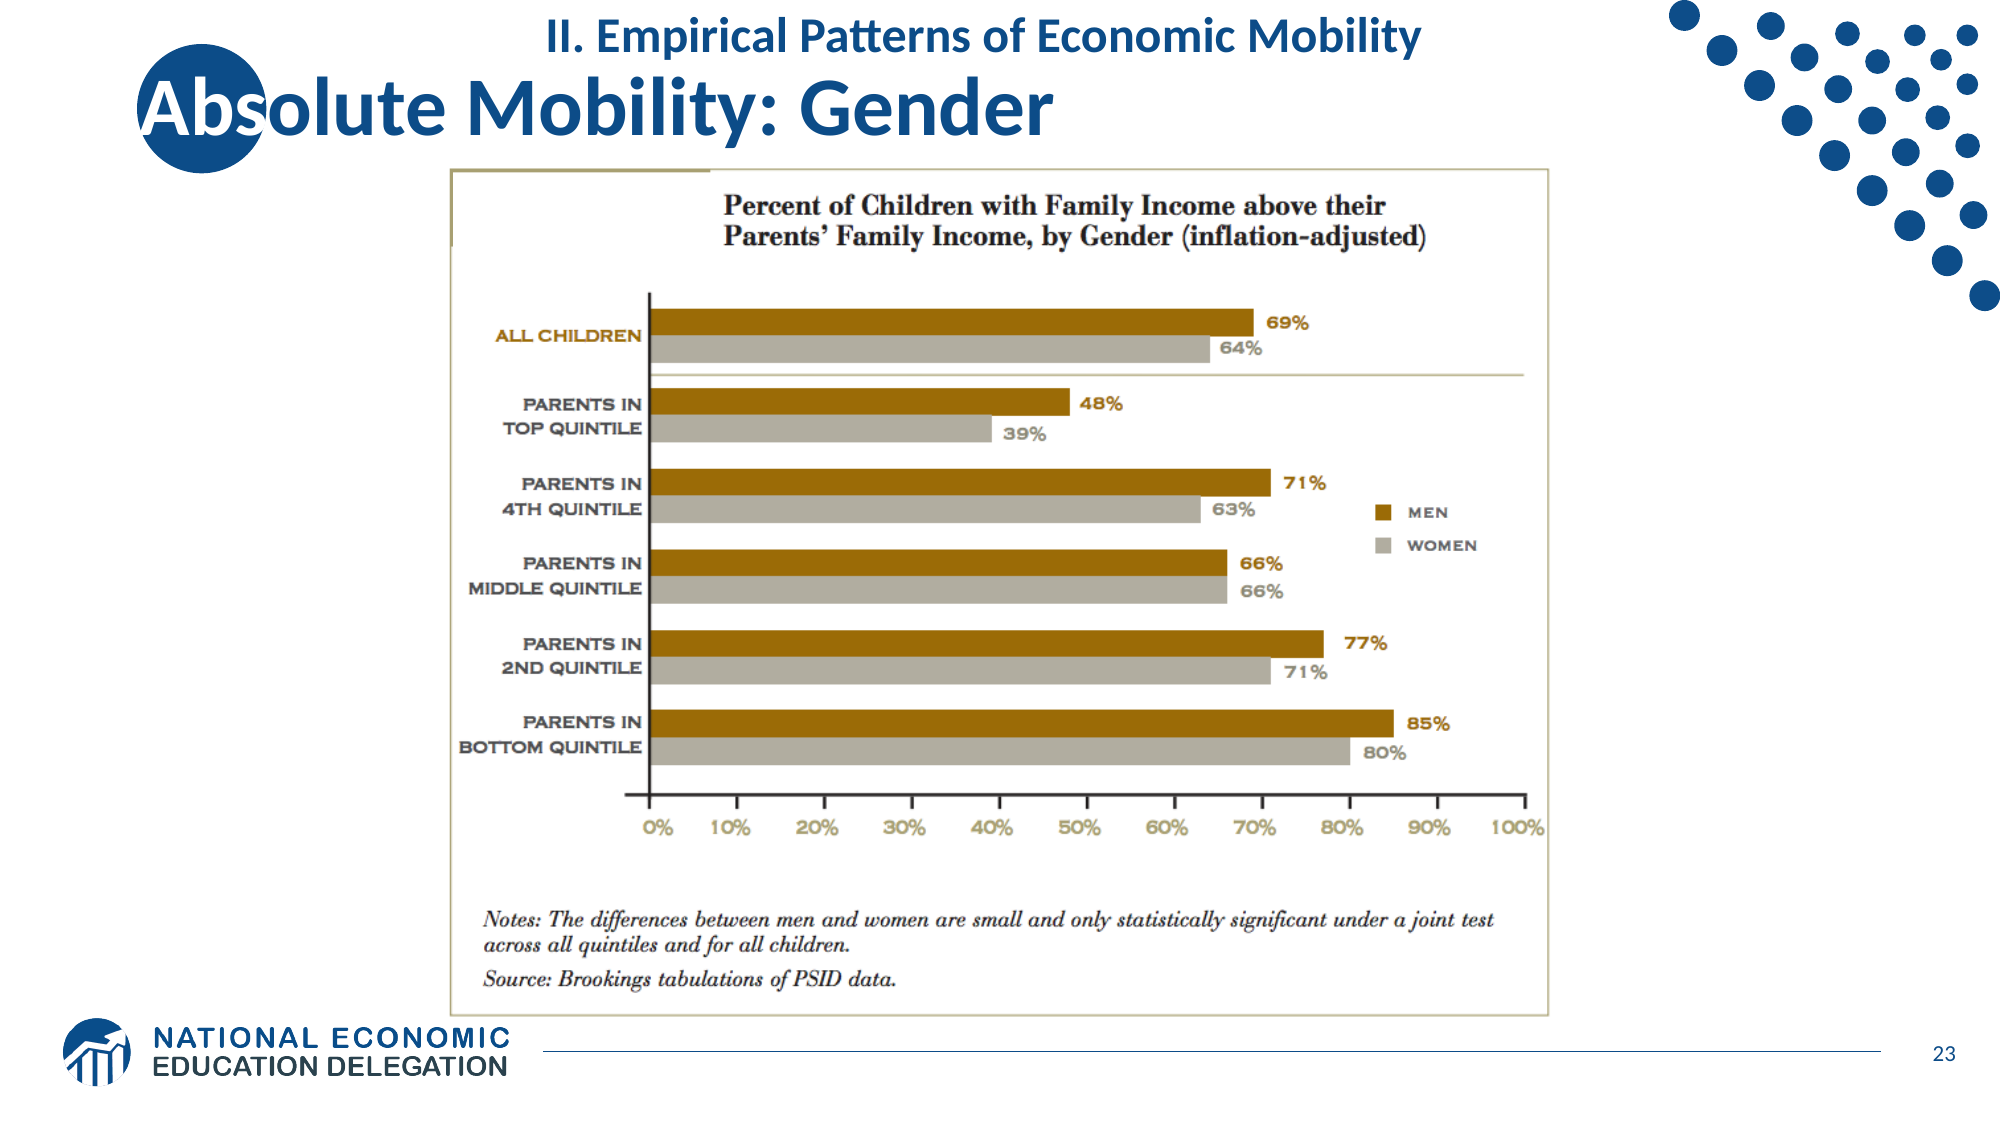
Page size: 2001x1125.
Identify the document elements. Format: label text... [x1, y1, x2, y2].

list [446, 166, 1554, 1022]
title Absolute Mobility: Gender [105, 0, 1831, 218]
slide_number 23 [1521, 1022, 1972, 1082]
text_box II. Empirical Patterns of Economic Mobility [530, 0, 1438, 70]
picture [55, 1013, 520, 1091]
